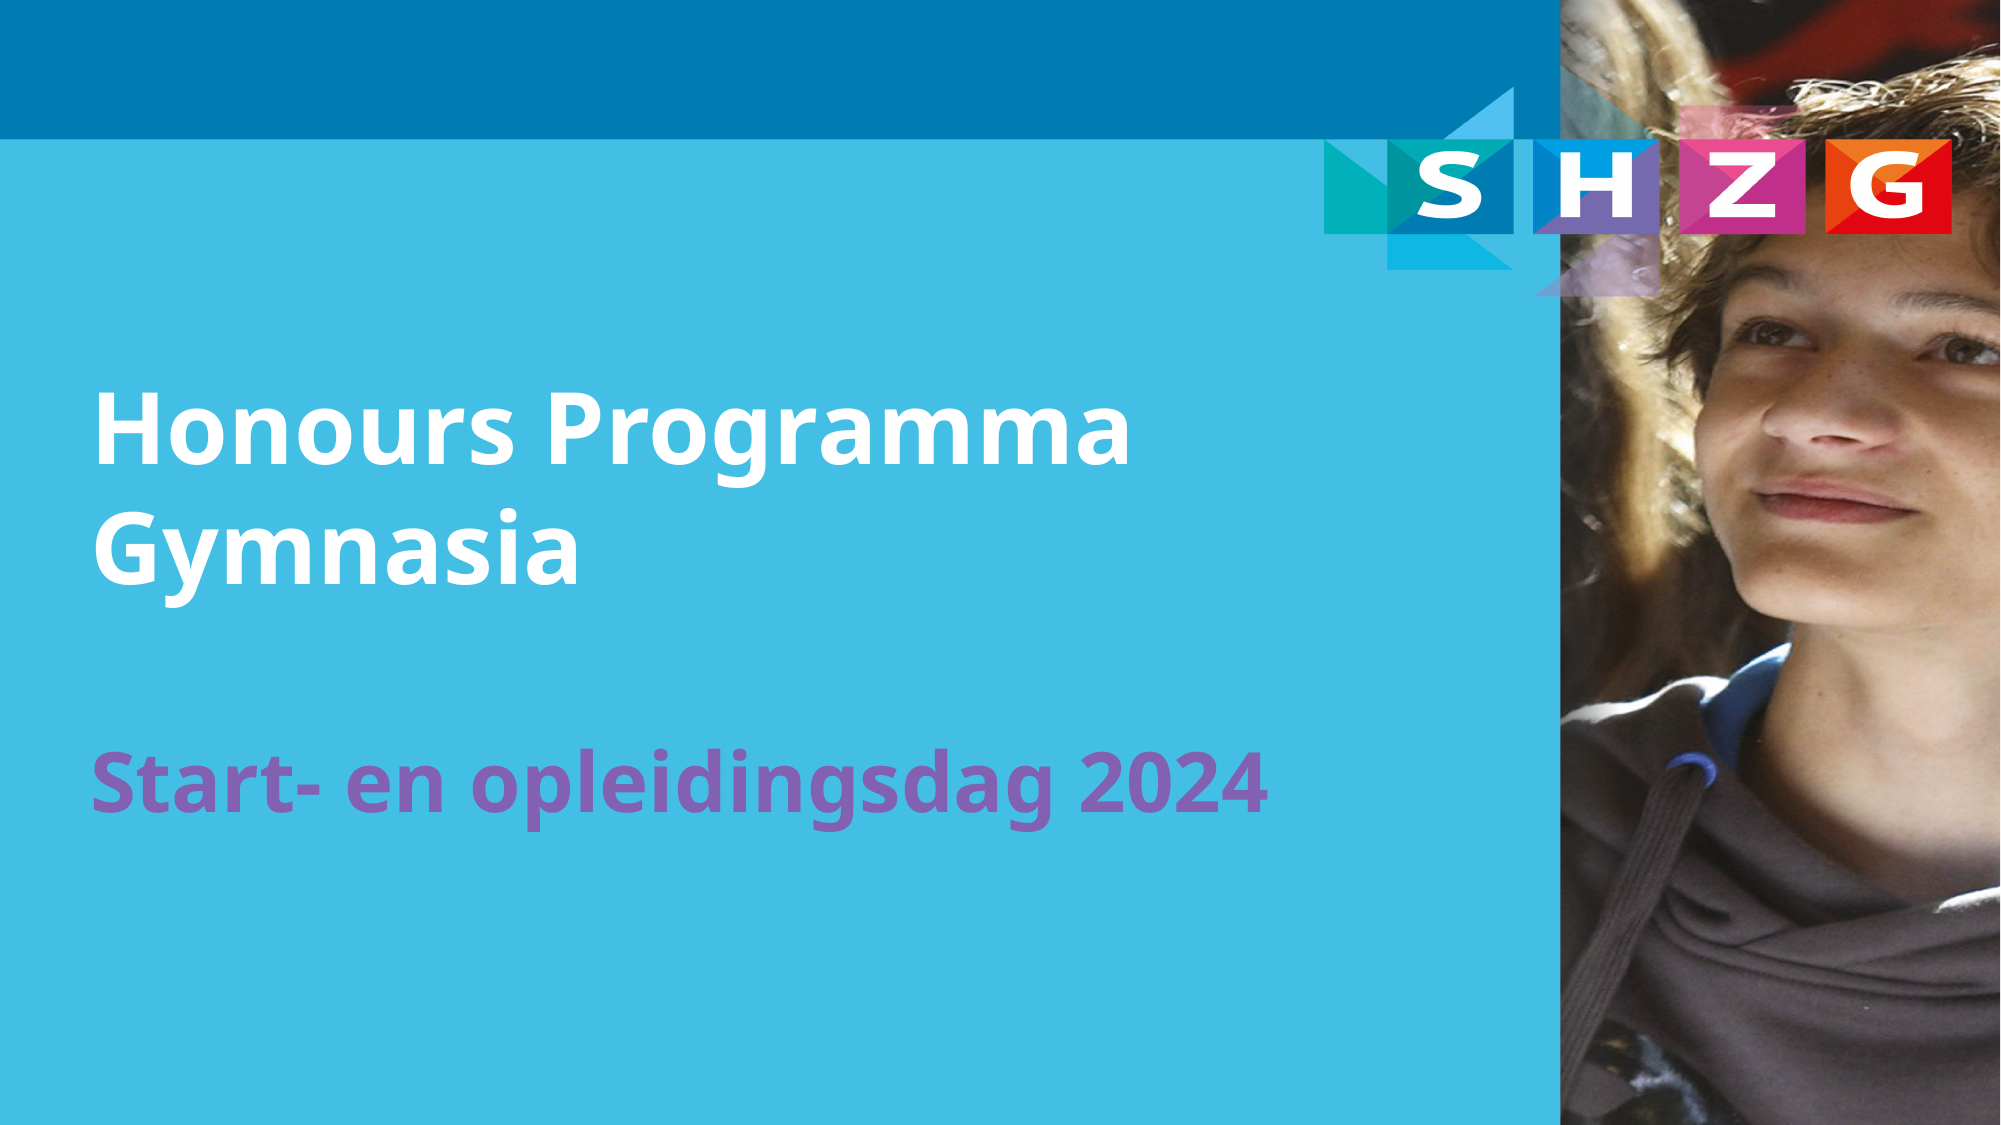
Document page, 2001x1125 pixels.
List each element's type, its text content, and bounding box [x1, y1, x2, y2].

text_box Honours Programma Gymnasia Start- en opleidingsdag 2024 [75, 356, 1423, 837]
picture [0, 0, 2001, 1125]
